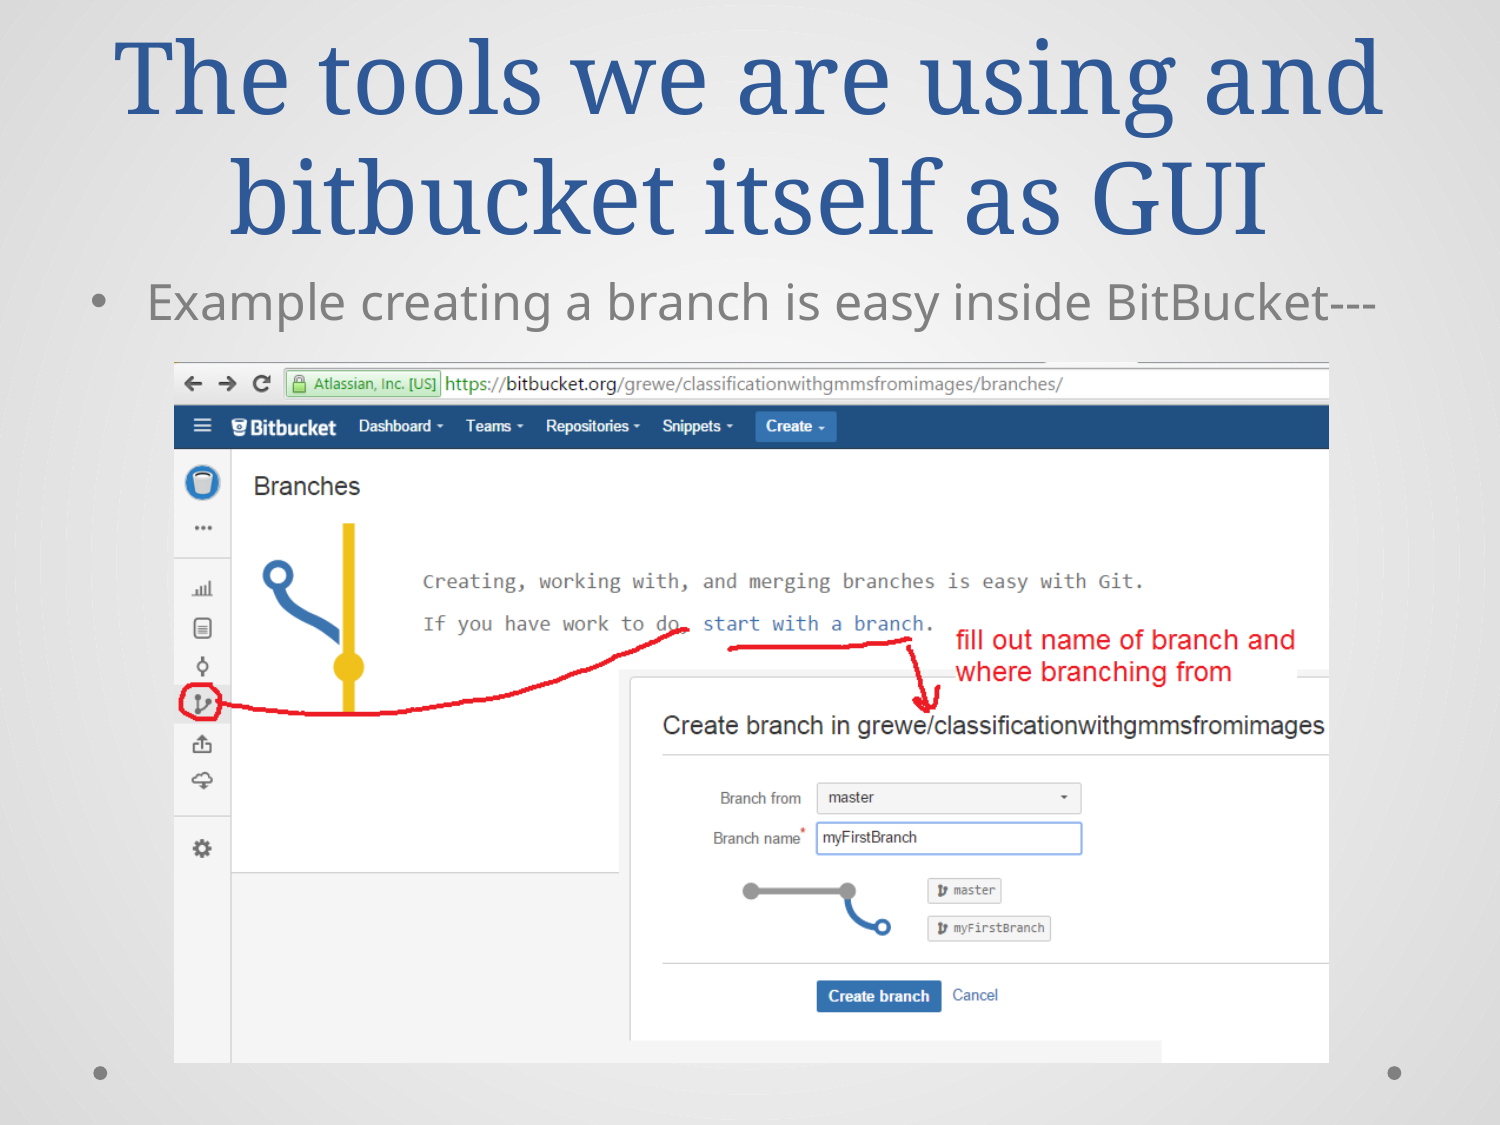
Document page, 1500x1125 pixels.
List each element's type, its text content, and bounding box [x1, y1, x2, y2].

title The tools we are using and bitbucket itself as GUI [75, 0, 1425, 262]
picture [174, 362, 1330, 1063]
list Example creating a branch is easy inside BitBucket--- [75, 262, 1425, 1005]
